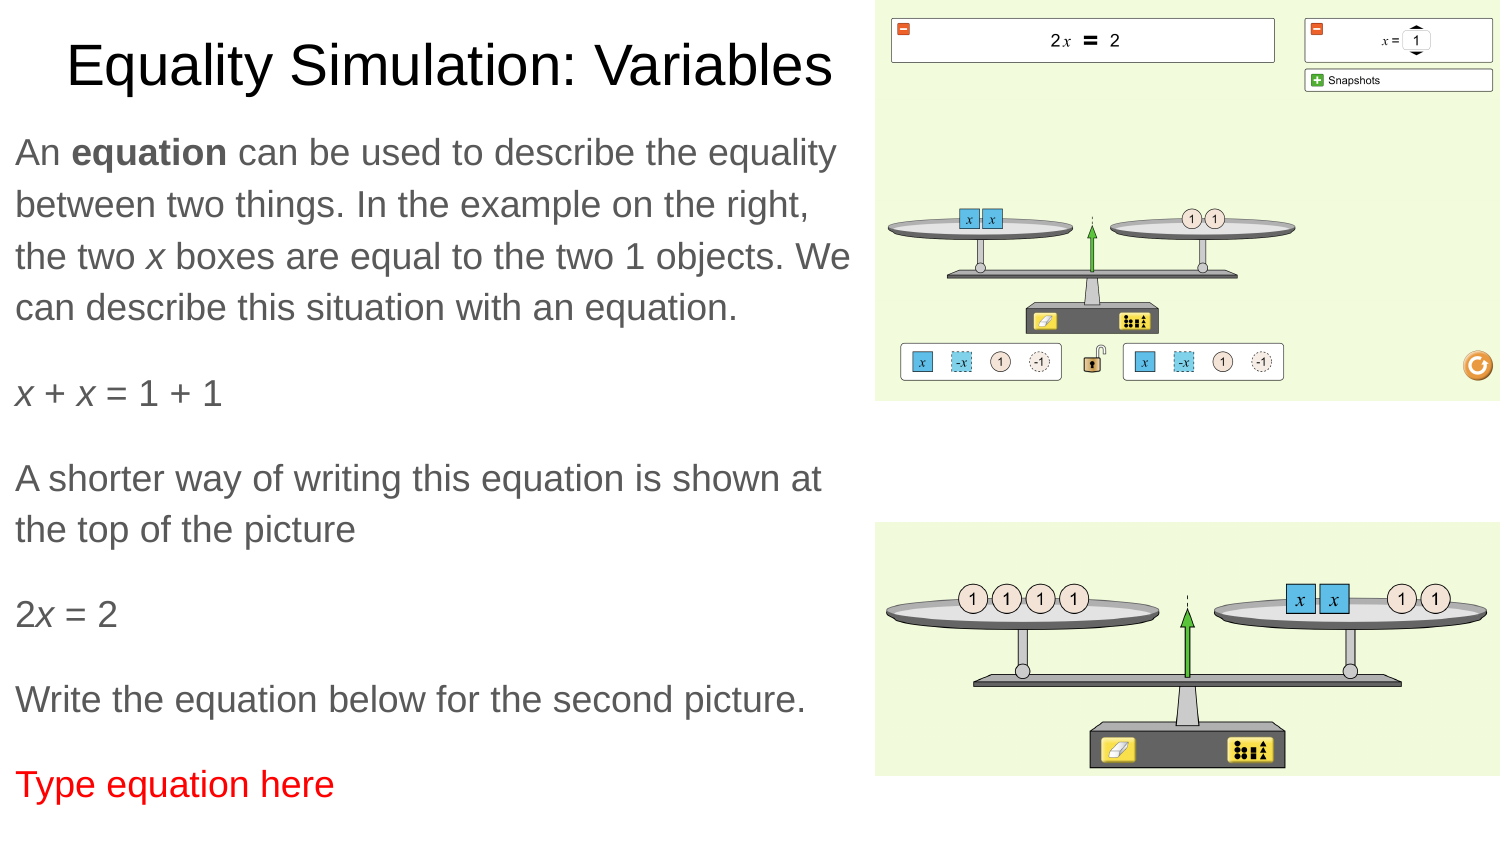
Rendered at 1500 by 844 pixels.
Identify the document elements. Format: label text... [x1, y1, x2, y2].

title Equality Simulation: Variables [51, 12, 870, 106]
picture [875, 0, 1500, 401]
list An equation can be used to describe the equality between two things. In the example on the right, the two x boxes are equal to the two 1 objects. We can describe this situation with an equation. x + x = 1 + 1 A shorter way of writing this equation is shown at the top of the picture 2x = 2 Write the equation below for the second picture. Type equation here [0, 106, 876, 844]
picture [875, 522, 1500, 776]
